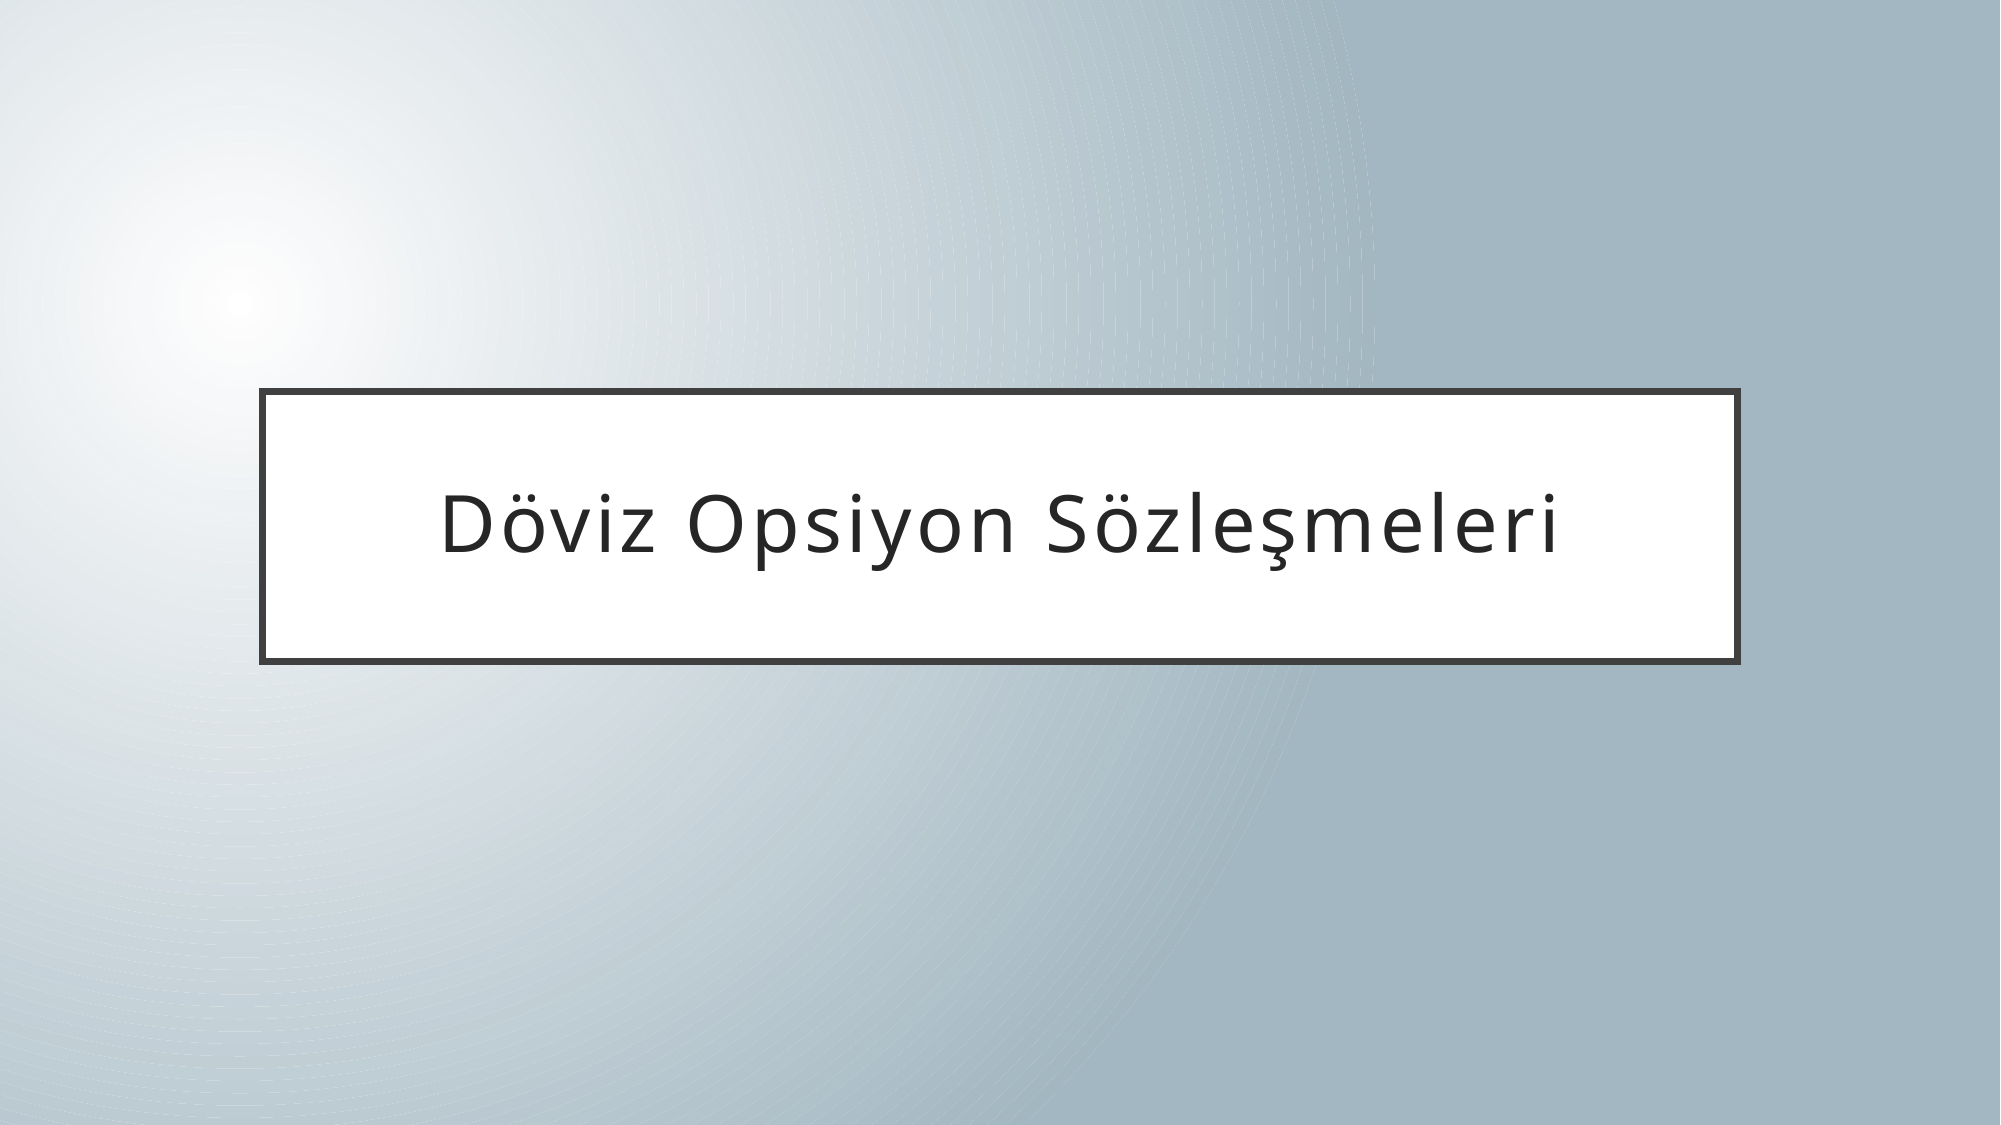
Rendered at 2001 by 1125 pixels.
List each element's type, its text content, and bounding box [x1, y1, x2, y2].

title Döviz Opsiyon Sözleşmeleri [259, 388, 1741, 665]
